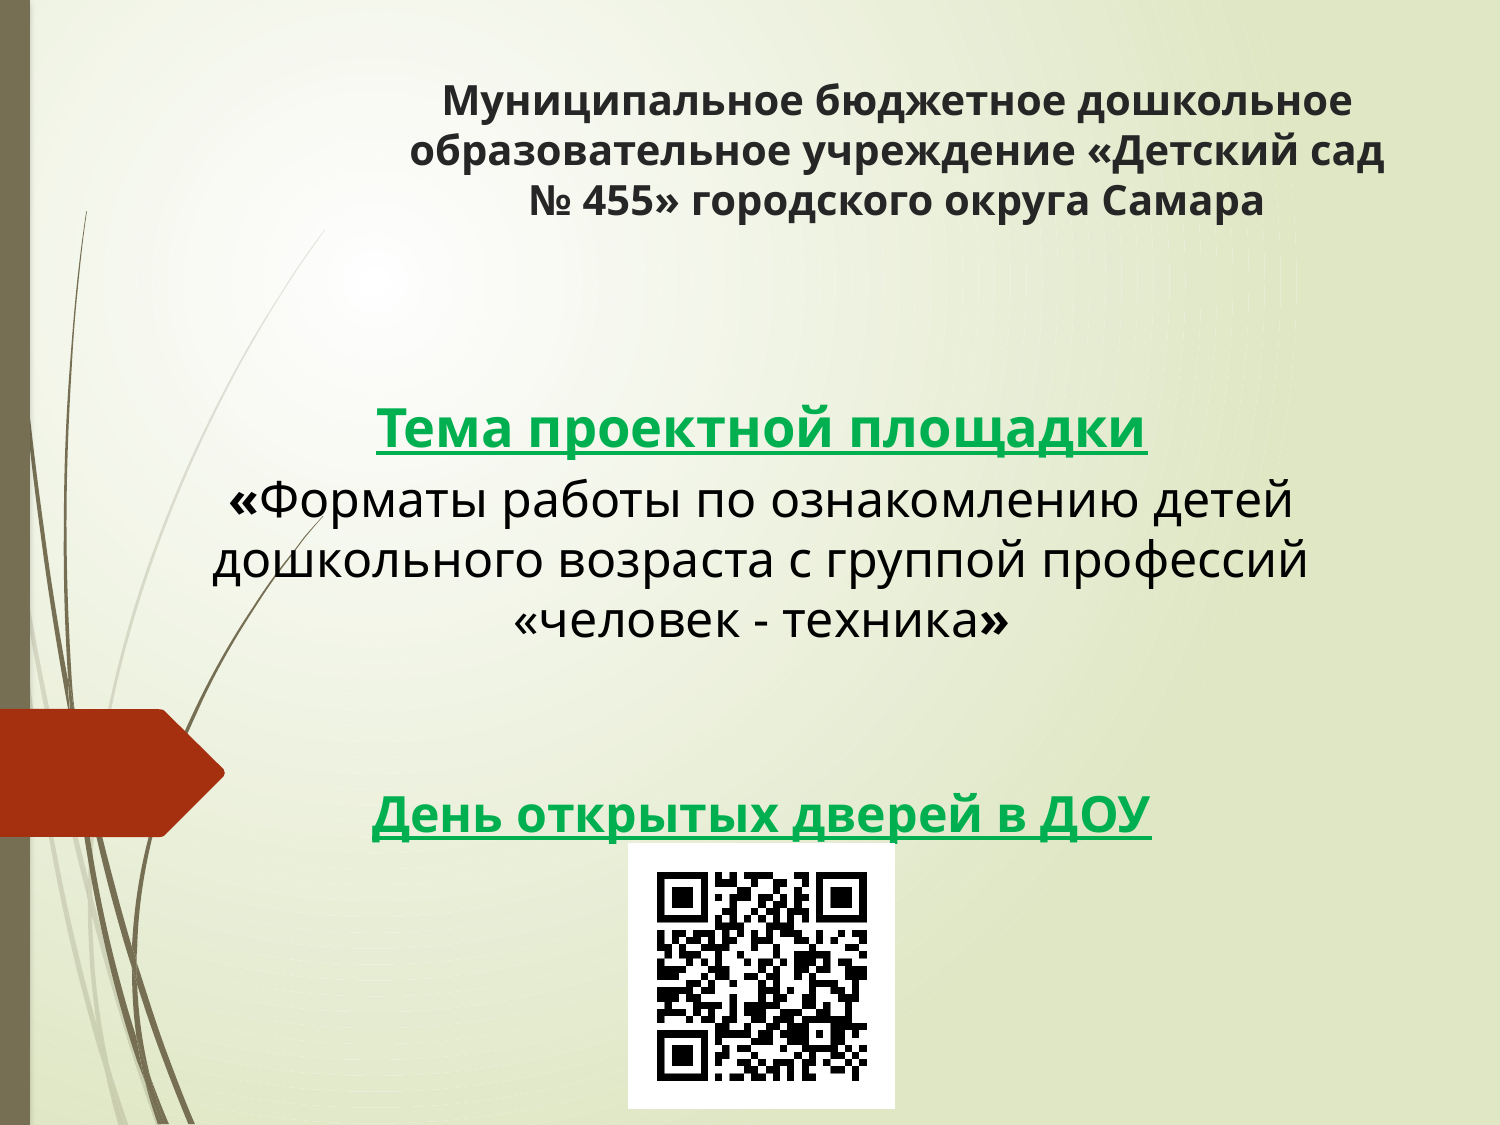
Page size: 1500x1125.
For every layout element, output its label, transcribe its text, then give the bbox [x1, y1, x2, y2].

text_box Тема проектной площадки «Форматы работы по ознакомлению детей дошкольного возраста с группой профессий «человек - техника» [112, 385, 1412, 681]
picture [628, 842, 895, 1110]
title Муниципальное бюджетное дошкольное образовательное учреждение «Детский сад № 455» городского округа Самара [383, 42, 1411, 232]
text_box День открытых дверей в ДОУ [123, 775, 1400, 910]
